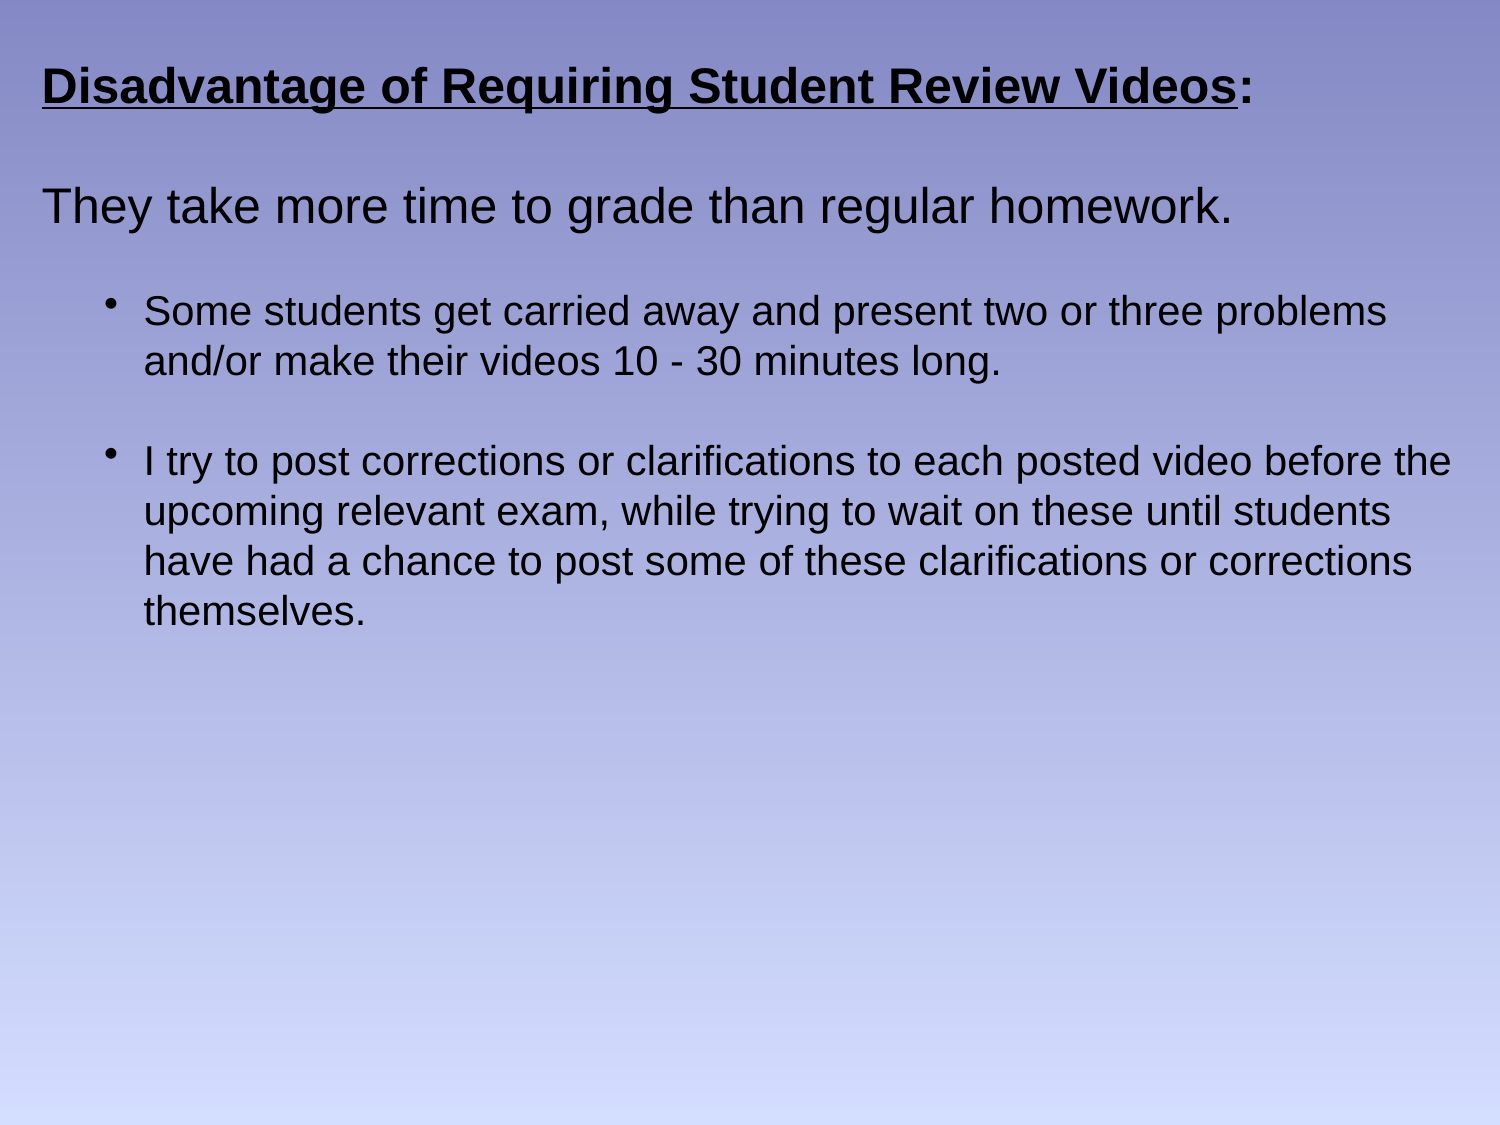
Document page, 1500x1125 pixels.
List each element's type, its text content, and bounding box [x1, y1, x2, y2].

text_box Disadvantage of Requiring Student Review Videos: They take more time to grade than regular homework. Some students get carried away and present two or three problems and/or make their videos 10 - 30 minutes long. I try to post corrections or clarifications to each posted video before the upcoming relevant exam, while trying to wait on these until students have had a chance to post some of these clarifications or corrections themselves. [34, 46, 1466, 642]
